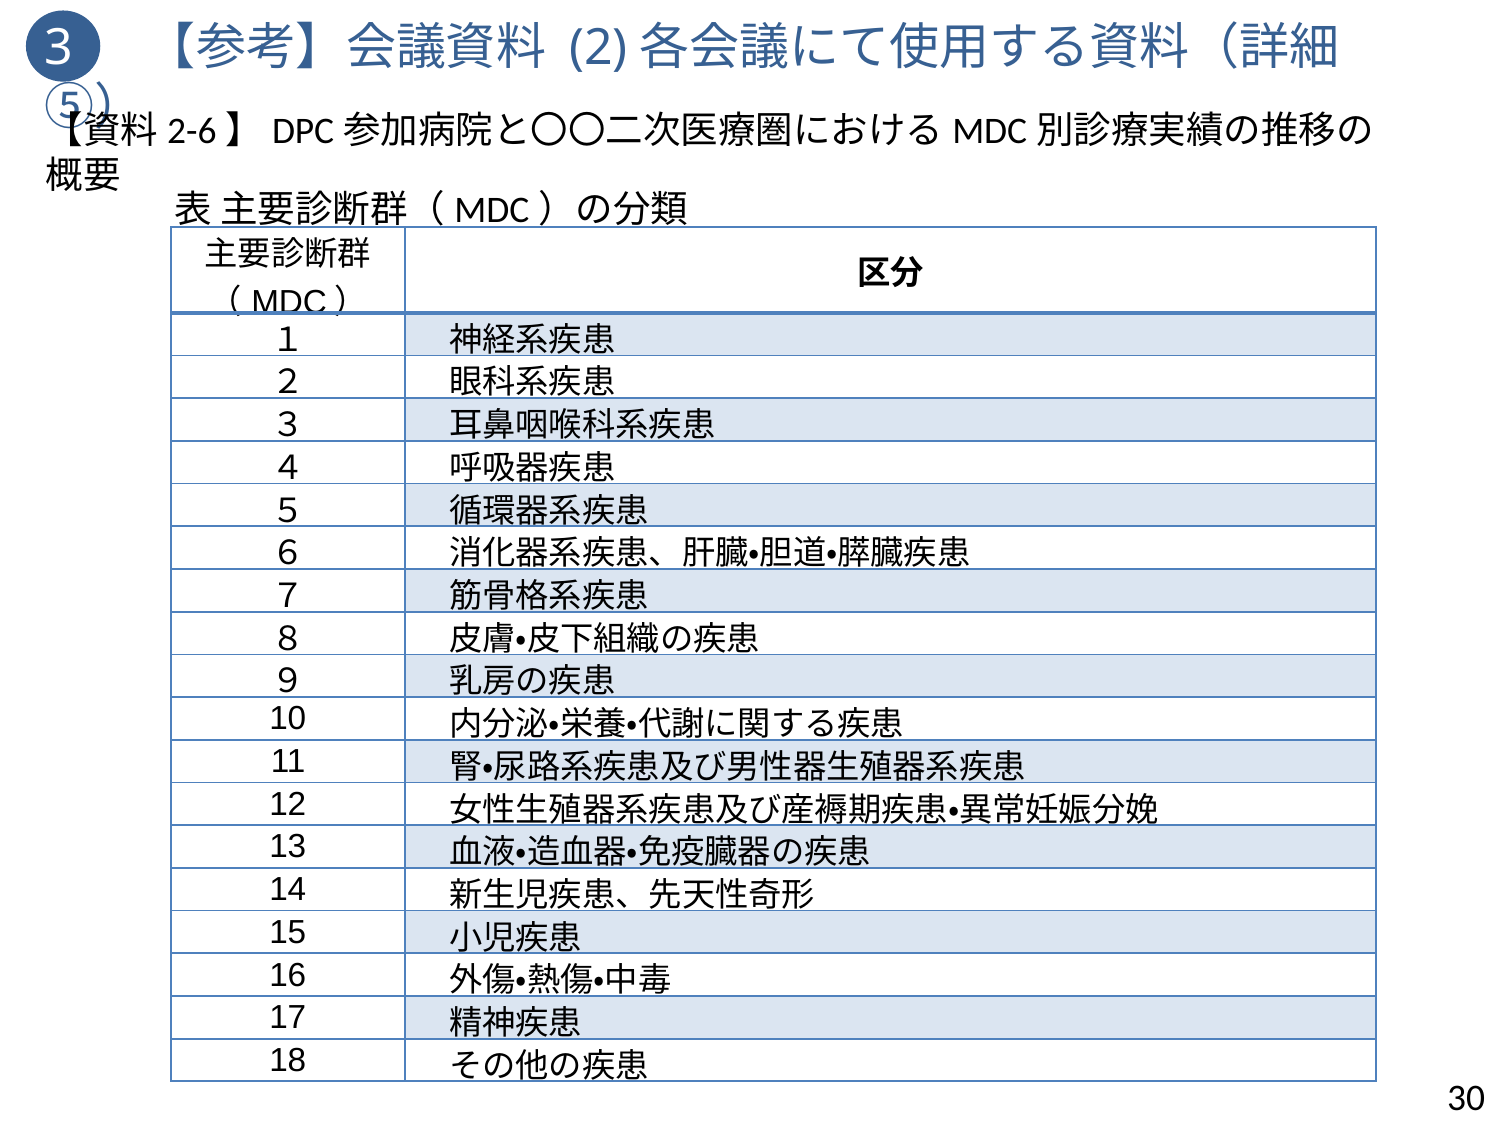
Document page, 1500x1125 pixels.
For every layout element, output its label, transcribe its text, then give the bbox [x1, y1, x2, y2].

table_cell 呼吸器疾患 [406, 442, 1375, 483]
table_cell 乳房の疾患 [406, 655, 1375, 696]
table_cell 13 [172, 826, 404, 867]
table_cell 血液・造血器・免疫臓器の疾患 [406, 826, 1375, 867]
table_cell ７ [172, 570, 404, 611]
table_header 主要診断群 （MDC） [172, 228, 404, 311]
table_cell ３ [172, 399, 404, 440]
table_cell 11 [172, 741, 404, 782]
table_cell 消化器系疾患、肝臓・胆道・膵臓疾患 [406, 527, 1375, 568]
table_cell 16 [172, 954, 404, 995]
table_cell 12 [172, 783, 404, 824]
table_cell 耳鼻咽喉科系疾患 [406, 399, 1375, 440]
table_header 区分 [406, 228, 1375, 311]
table_cell 筋骨格系疾患 [406, 570, 1375, 611]
table_cell その他の疾患 [406, 1040, 1375, 1080]
table_cell ９ [172, 655, 404, 696]
table_cell ４ [172, 442, 404, 483]
table_cell 精神疾患 [406, 997, 1375, 1038]
table_cell ５ [172, 484, 404, 525]
table_cell １ [172, 315, 404, 355]
table_cell 14 [172, 869, 404, 910]
table_cell ２ [172, 356, 404, 397]
text_box 【資料2-6】DPC参加病院と〇〇二次医療圏におけるMDC別診療実績の推移の概要 [30, 98, 1405, 203]
table_cell 小児疾患 [406, 911, 1375, 952]
table_cell 循環器系疾患 [406, 484, 1375, 525]
table_cell ８ [172, 613, 404, 654]
table_cell 18 [172, 1040, 404, 1080]
table_cell 外傷・熱傷・中毒 [406, 954, 1375, 995]
text_box 表 主要診断群（MDC）の分類 [159, 177, 790, 228]
table_cell 内分泌・栄養・代謝に関する疾患 [406, 698, 1375, 739]
table_cell 10 [172, 698, 404, 739]
table_cell 女性生殖器系疾患及び産褥期疾患・異常妊娠分娩 [406, 783, 1375, 824]
slide_number 30 [1149, 1065, 1500, 1125]
text_box [23, 27, 29, 65]
table_cell 眼科系疾患 [406, 356, 1375, 397]
table_cell 15 [172, 911, 404, 952]
table_cell 腎・尿路系疾患及び男性器生殖器系疾患 [406, 741, 1375, 782]
table_cell 新生児疾患、先天性奇形 [406, 869, 1375, 910]
table_cell ６ [172, 527, 404, 568]
table_cell 皮膚・皮下組織の疾患 [406, 613, 1375, 654]
table_cell 神経系疾患 [406, 315, 1375, 355]
table_cell 17 [172, 997, 404, 1038]
text_box 3 【参考】会議資料 (2)各会議にて使用する資料（詳細⑤） [29, 7, 1400, 102]
